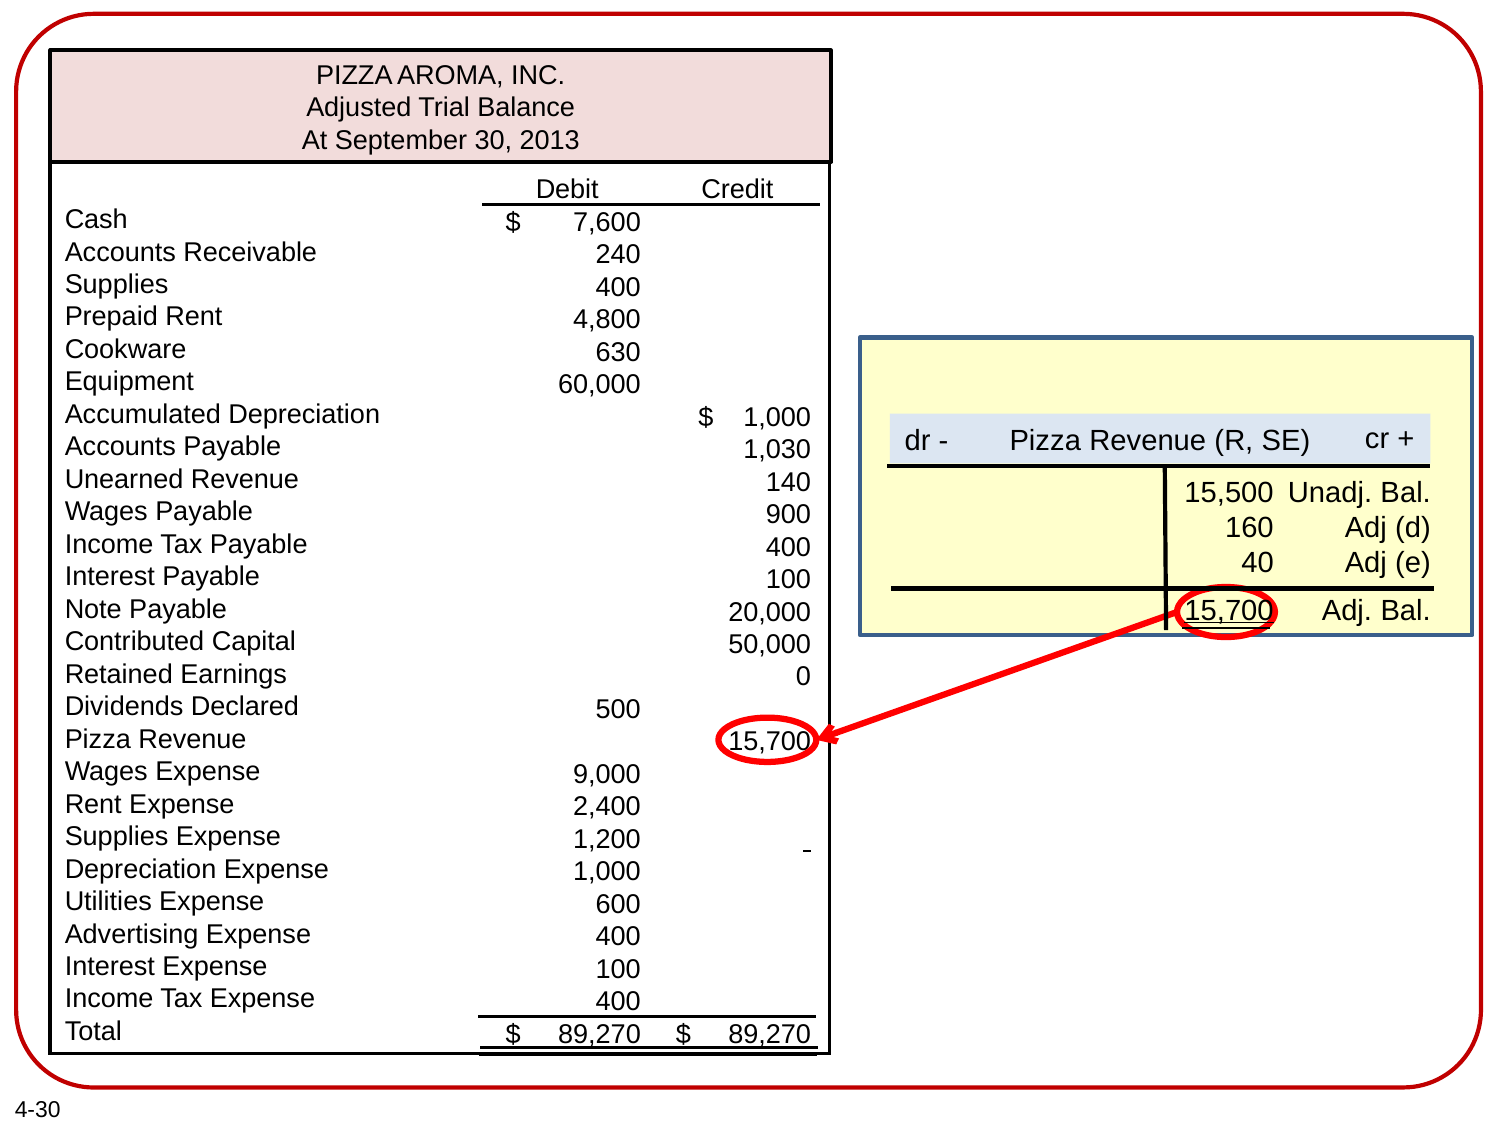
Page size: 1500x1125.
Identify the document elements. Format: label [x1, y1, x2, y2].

text_box [887, 412, 1446, 636]
text_box [858, 335, 1474, 637]
text_box [718, 586, 1276, 763]
text_box [49, 49, 832, 1066]
